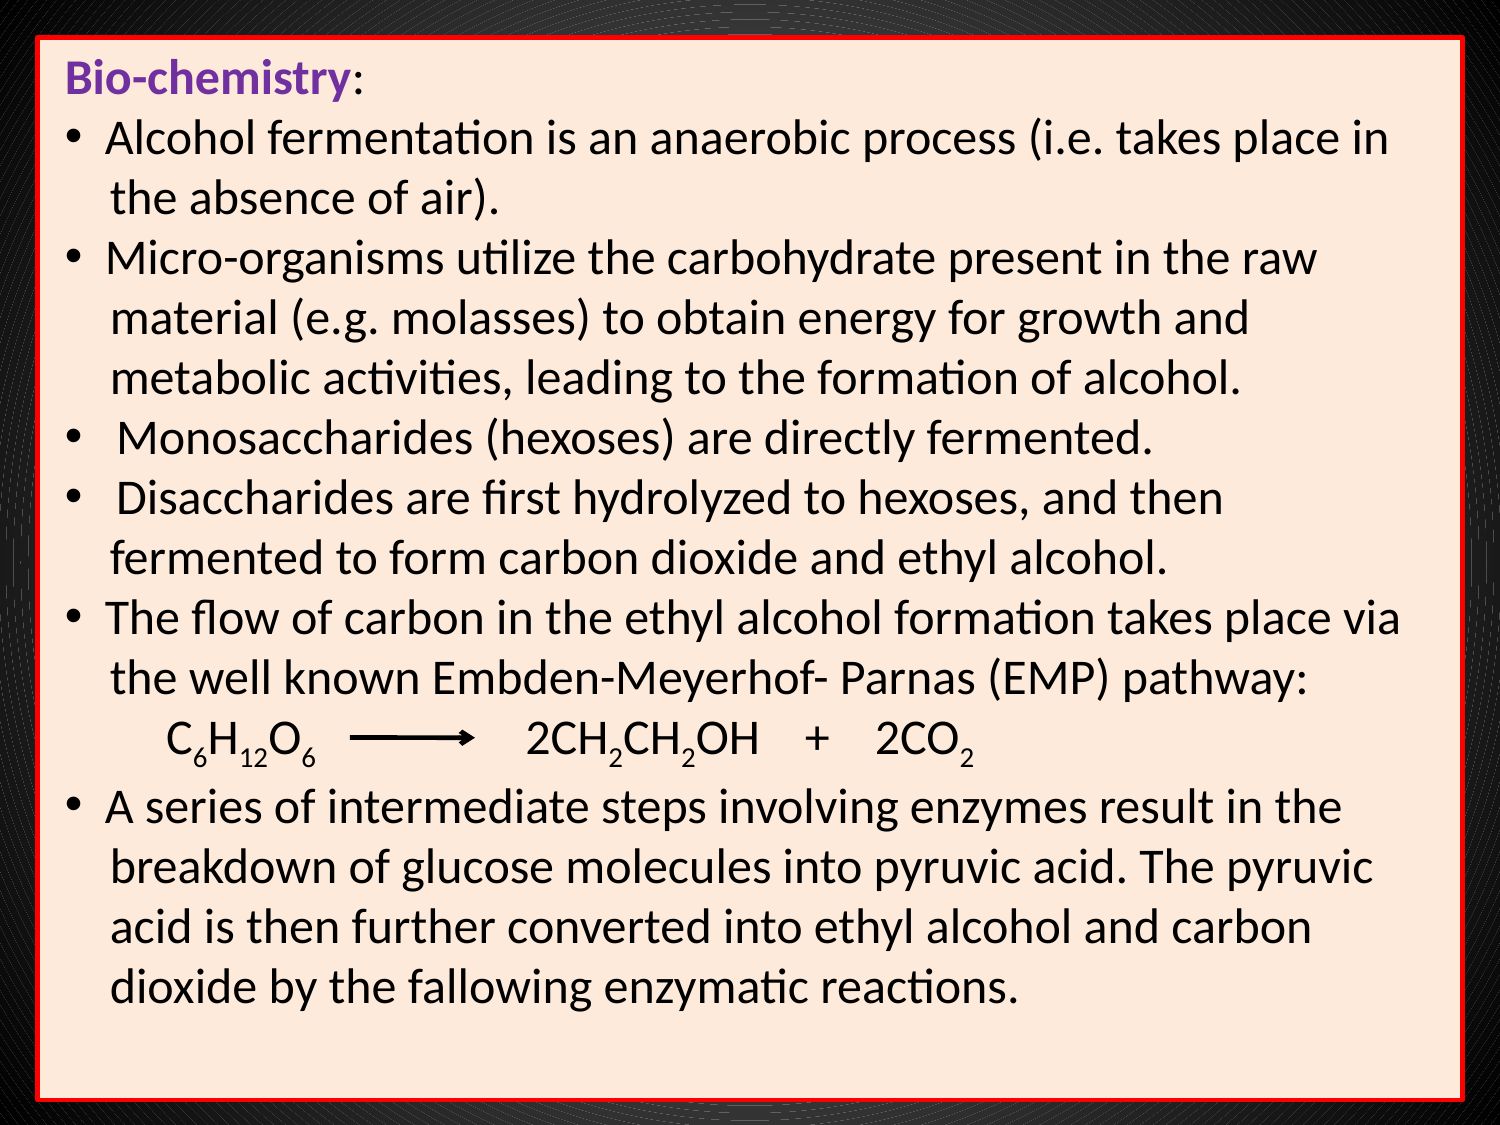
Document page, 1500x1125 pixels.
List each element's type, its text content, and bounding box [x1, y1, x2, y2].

text_box Bio-chemistry: Alcohol fermentation is an anaerobic process (i.e. takes place in the absence of air). Micro-organisms utilize the carbohydrate present in the raw material (e.g. molasses) to obtain energy for growth and metabolic activities, leading to the formation of alcohol. Monosaccharides (hexoses) are directly fermented. Disaccharides are first hydrolyzed to hexoses, and then fermented to form carbon dioxide and ethyl alcohol. The flow of carbon in the ethyl alcohol formation takes place via the well known Embden-Meyerhof- Parnas (EMP) pathway: C6H12O6 2CH2CH2OH + 2CO2 A series of intermediate steps involving enzymes result in the breakdown of glucose molecules into pyruvic acid. The pyruvic acid is then further converted into ethyl alcohol and carbon dioxide by the fallowing enzymatic reactions. [50, 37, 1450, 1089]
text_box [35, 35, 1464, 1102]
